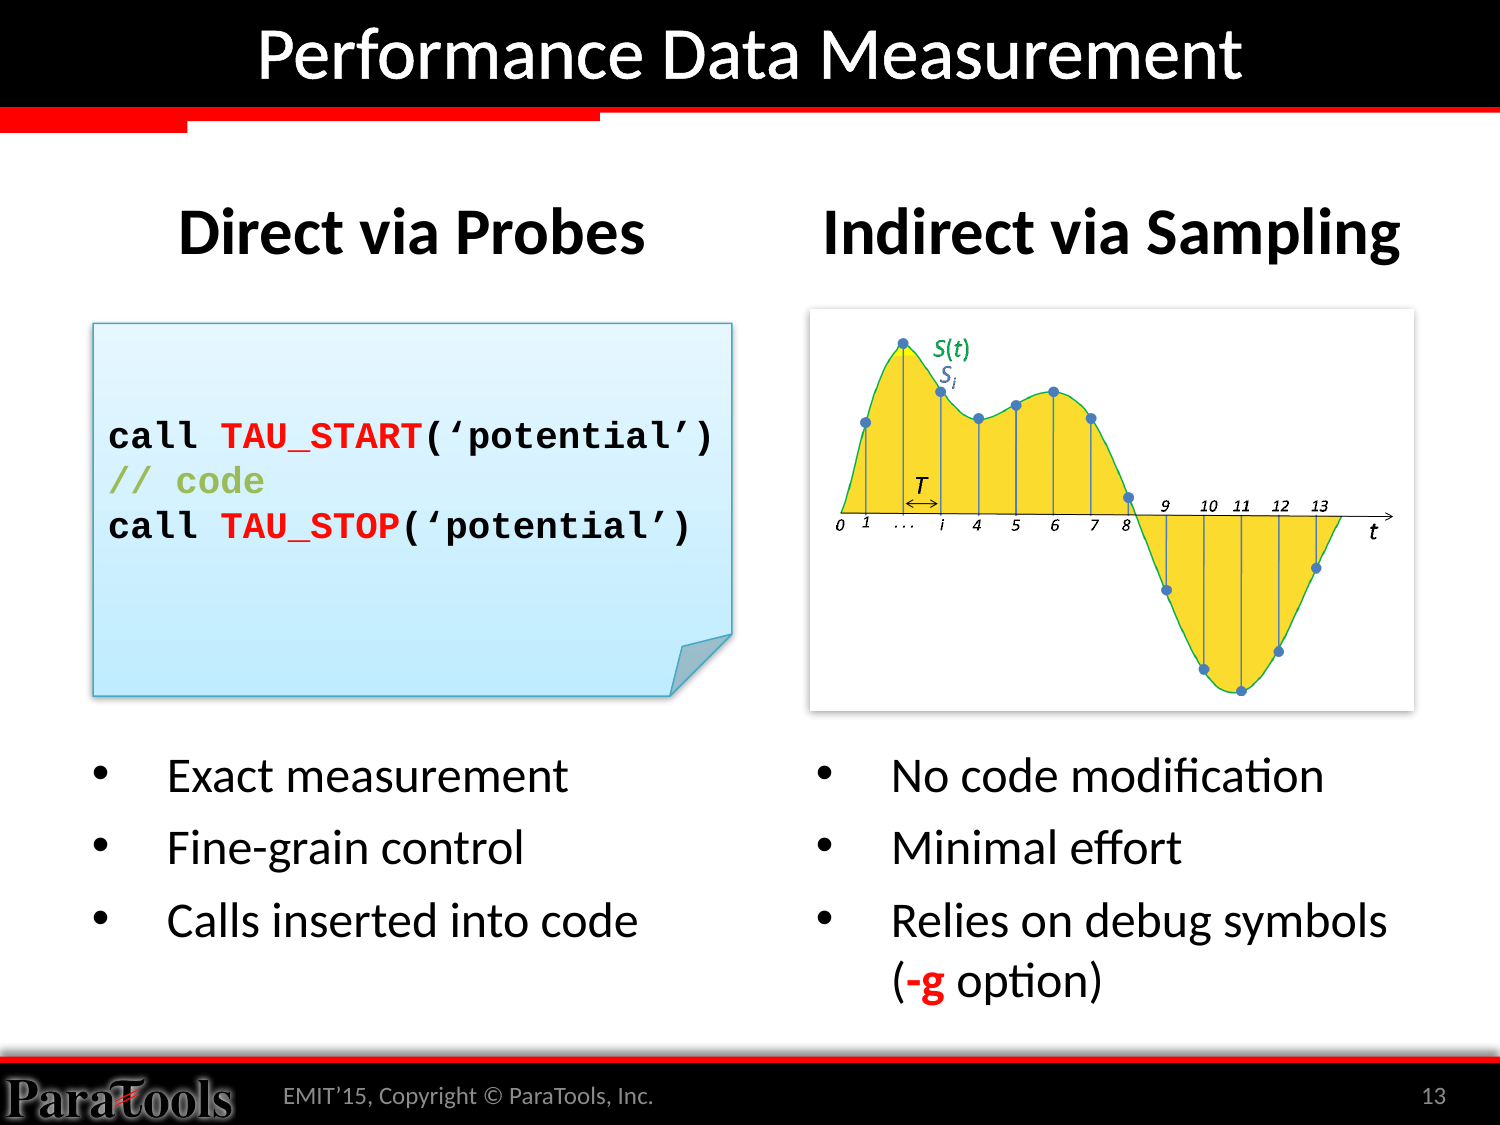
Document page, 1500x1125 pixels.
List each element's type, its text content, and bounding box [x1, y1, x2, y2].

slide_number 13 [1312, 1065, 1462, 1125]
text_box Exact measurement Fine-grain control Calls inserted into code [75, 734, 738, 1012]
text_box Direct via Probes [81, 180, 744, 285]
picture [824, 323, 1400, 697]
footer EMIT’15, Copyright © ParaTools, Inc. [268, 1065, 1281, 1125]
text_box call TAU_START(‘potential’) // code call TAU_STOP(‘potential’) [92, 322, 733, 697]
title Performance Data Measurement [0, 0, 1500, 102]
text_box Indirect via Sampling [798, 180, 1425, 285]
text_box No code modification Minimal effort Relies on debug symbols (-g option) [798, 734, 1425, 1012]
picture [0, 1072, 236, 1123]
